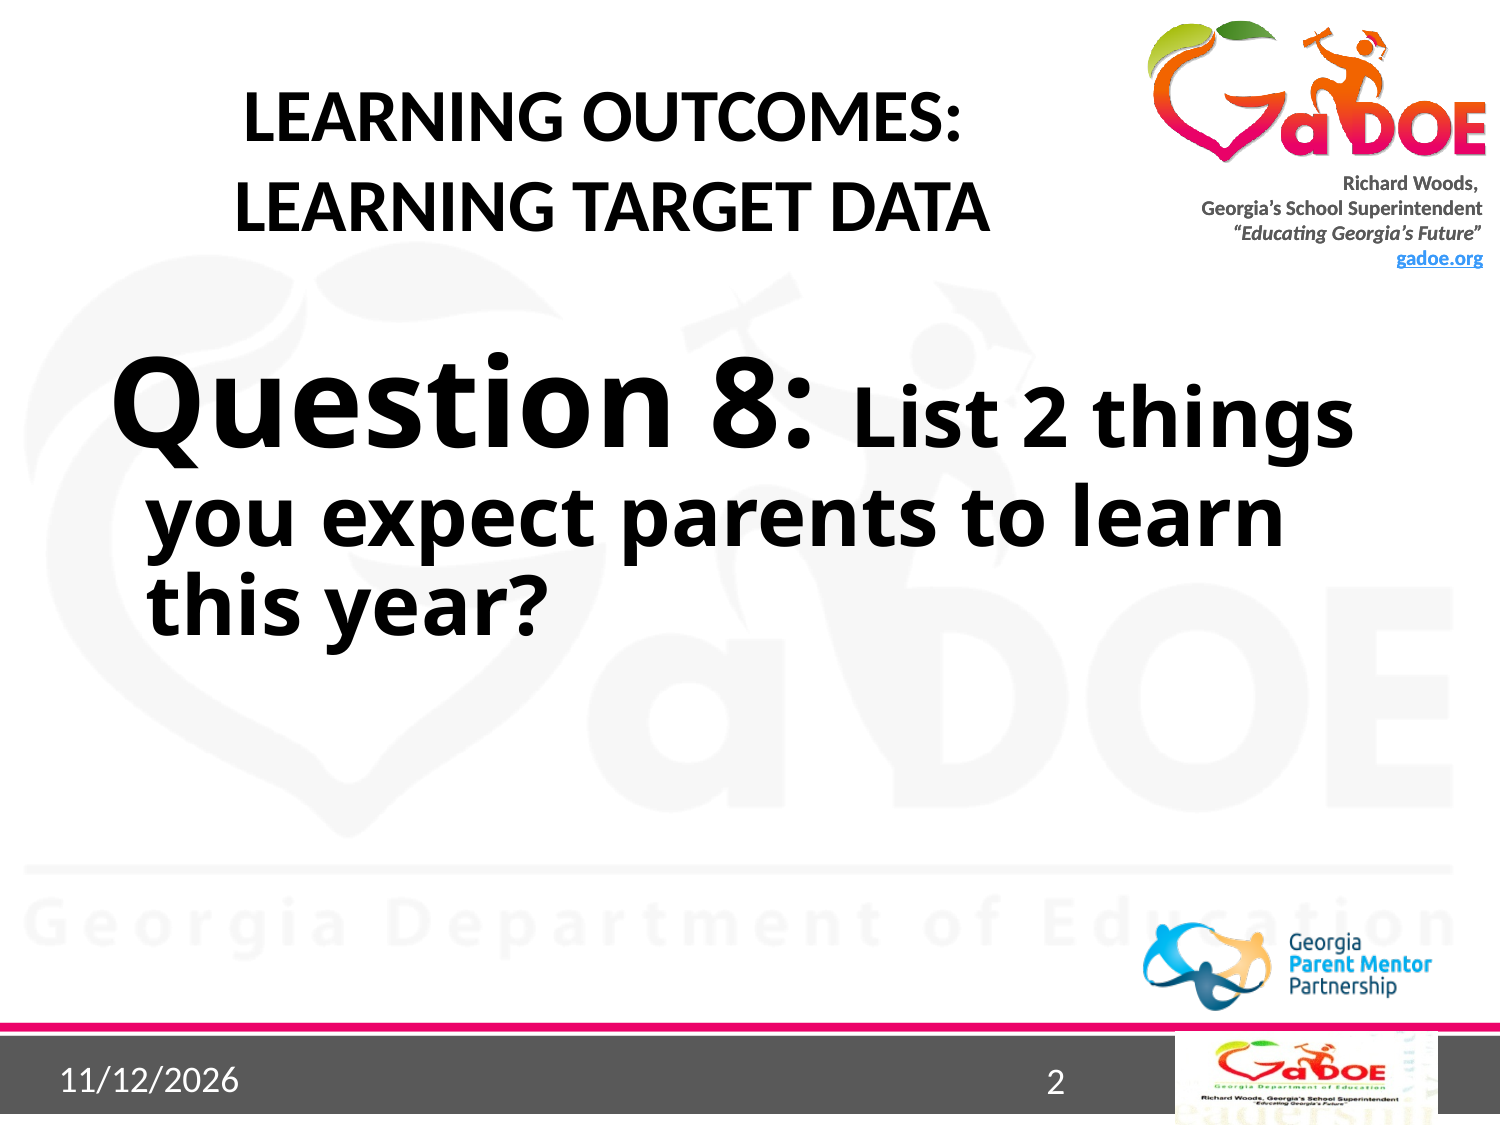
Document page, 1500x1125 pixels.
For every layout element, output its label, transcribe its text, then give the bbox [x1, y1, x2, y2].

text_box 2 [1031, 1049, 1163, 1110]
text_box [51, 30, 1088, 249]
text_box 1/11/2018 [43, 1047, 255, 1108]
list Question 8: List 2 things you expect parents to learn this year? [92, 331, 1387, 693]
text_box LEARNING OUTCOMES: LEARNING TARGET DATA [92, 59, 1134, 254]
picture [19, 235, 1473, 1019]
picture [1135, 8, 1499, 164]
picture [1174, 1031, 1438, 1125]
